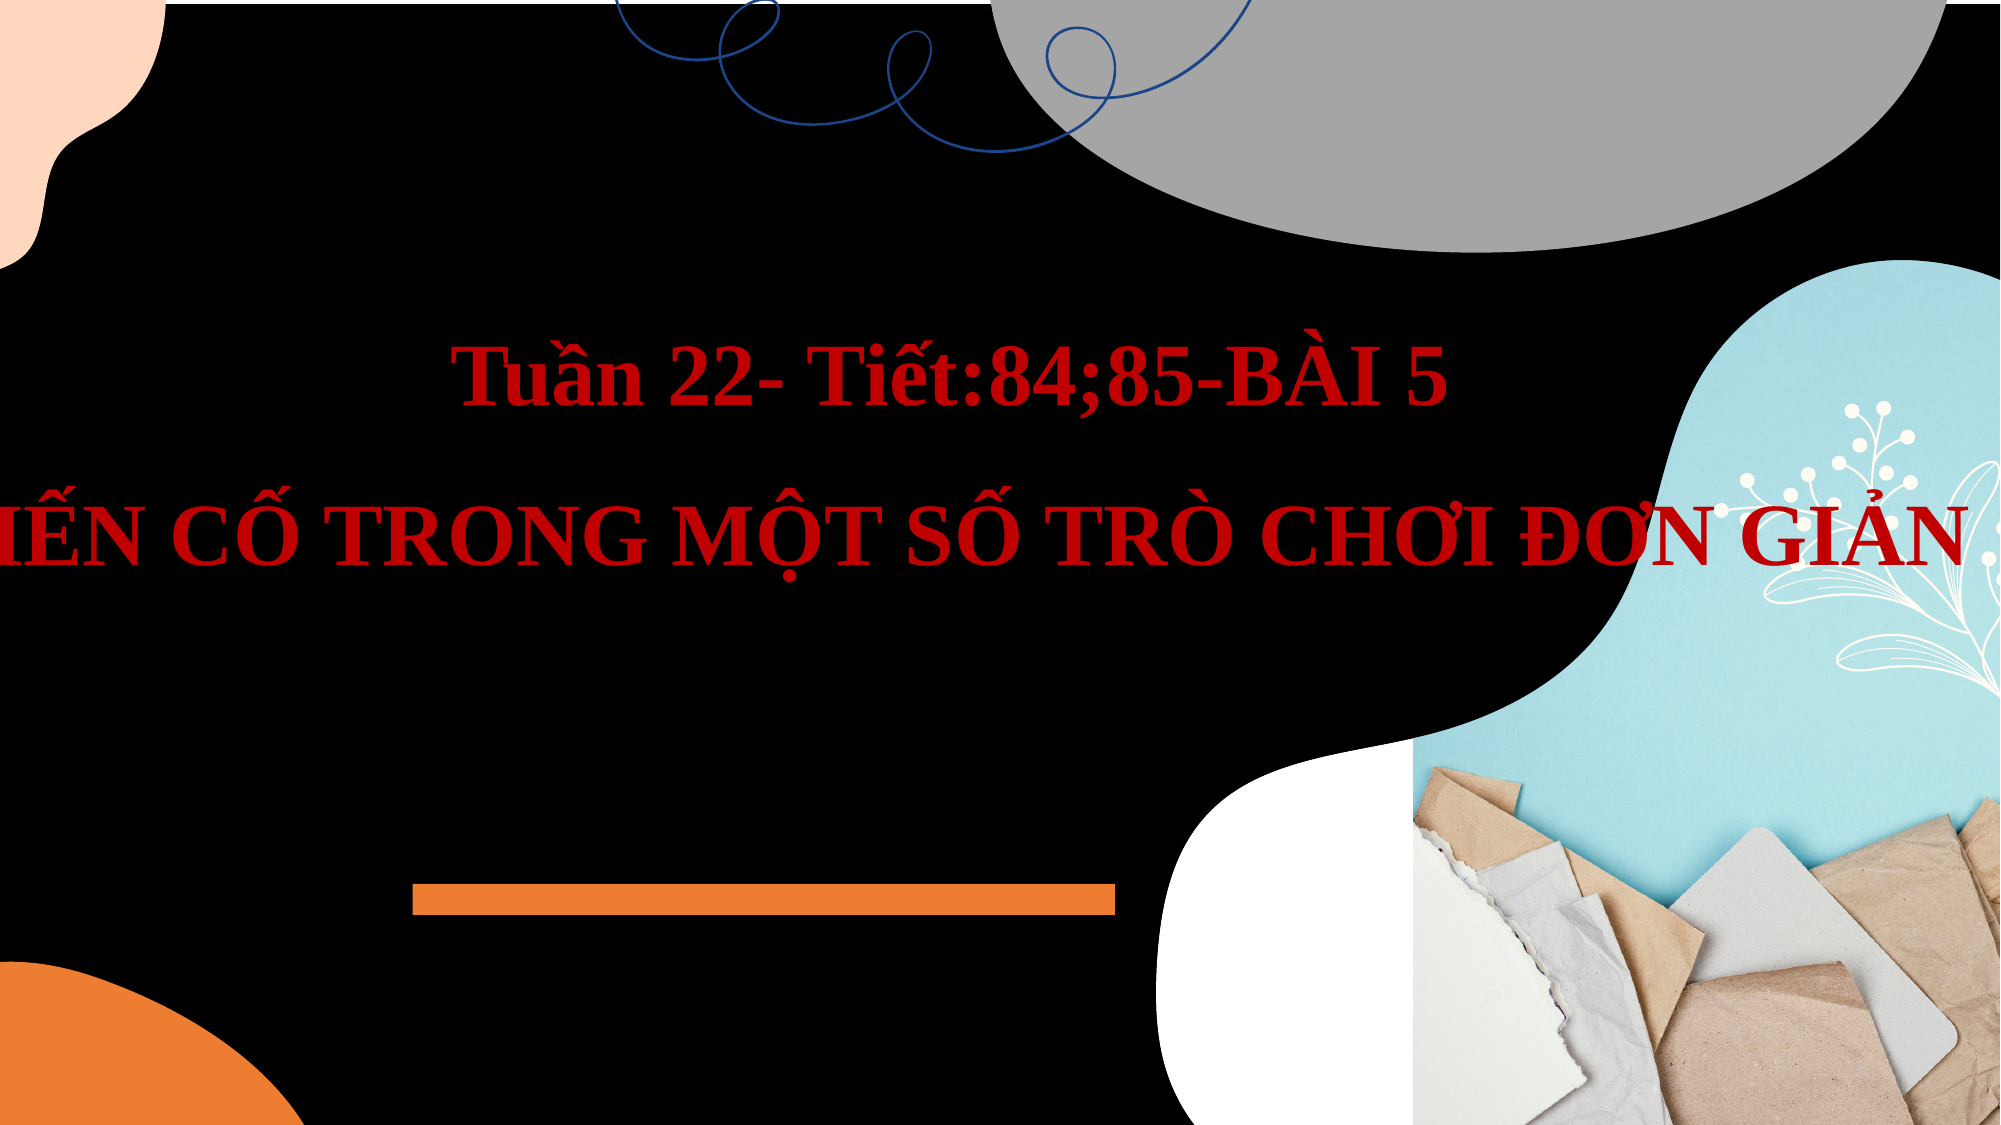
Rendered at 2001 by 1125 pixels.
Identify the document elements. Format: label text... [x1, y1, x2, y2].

text_box [412, 883, 1115, 915]
text_box [25, 4, 1413, 256]
text_box [0, 961, 305, 1125]
text_box [0, 811, 1211, 1125]
text_box [1070, 0, 1948, 251]
picture [1413, 13, 2000, 1125]
text_box [615, 0, 1252, 153]
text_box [1739, 395, 2000, 730]
text_box [0, 0, 166, 256]
text_box Tuần 22- Tiết:84;85-BÀI 5 BIẾN CỐ TRONG MỘT SỐ TRÒ CHƠI ĐƠN GIẢN [0, 256, 1413, 811]
text_box [1944, 4, 2000, 13]
text_box [990, 0, 1247, 132]
